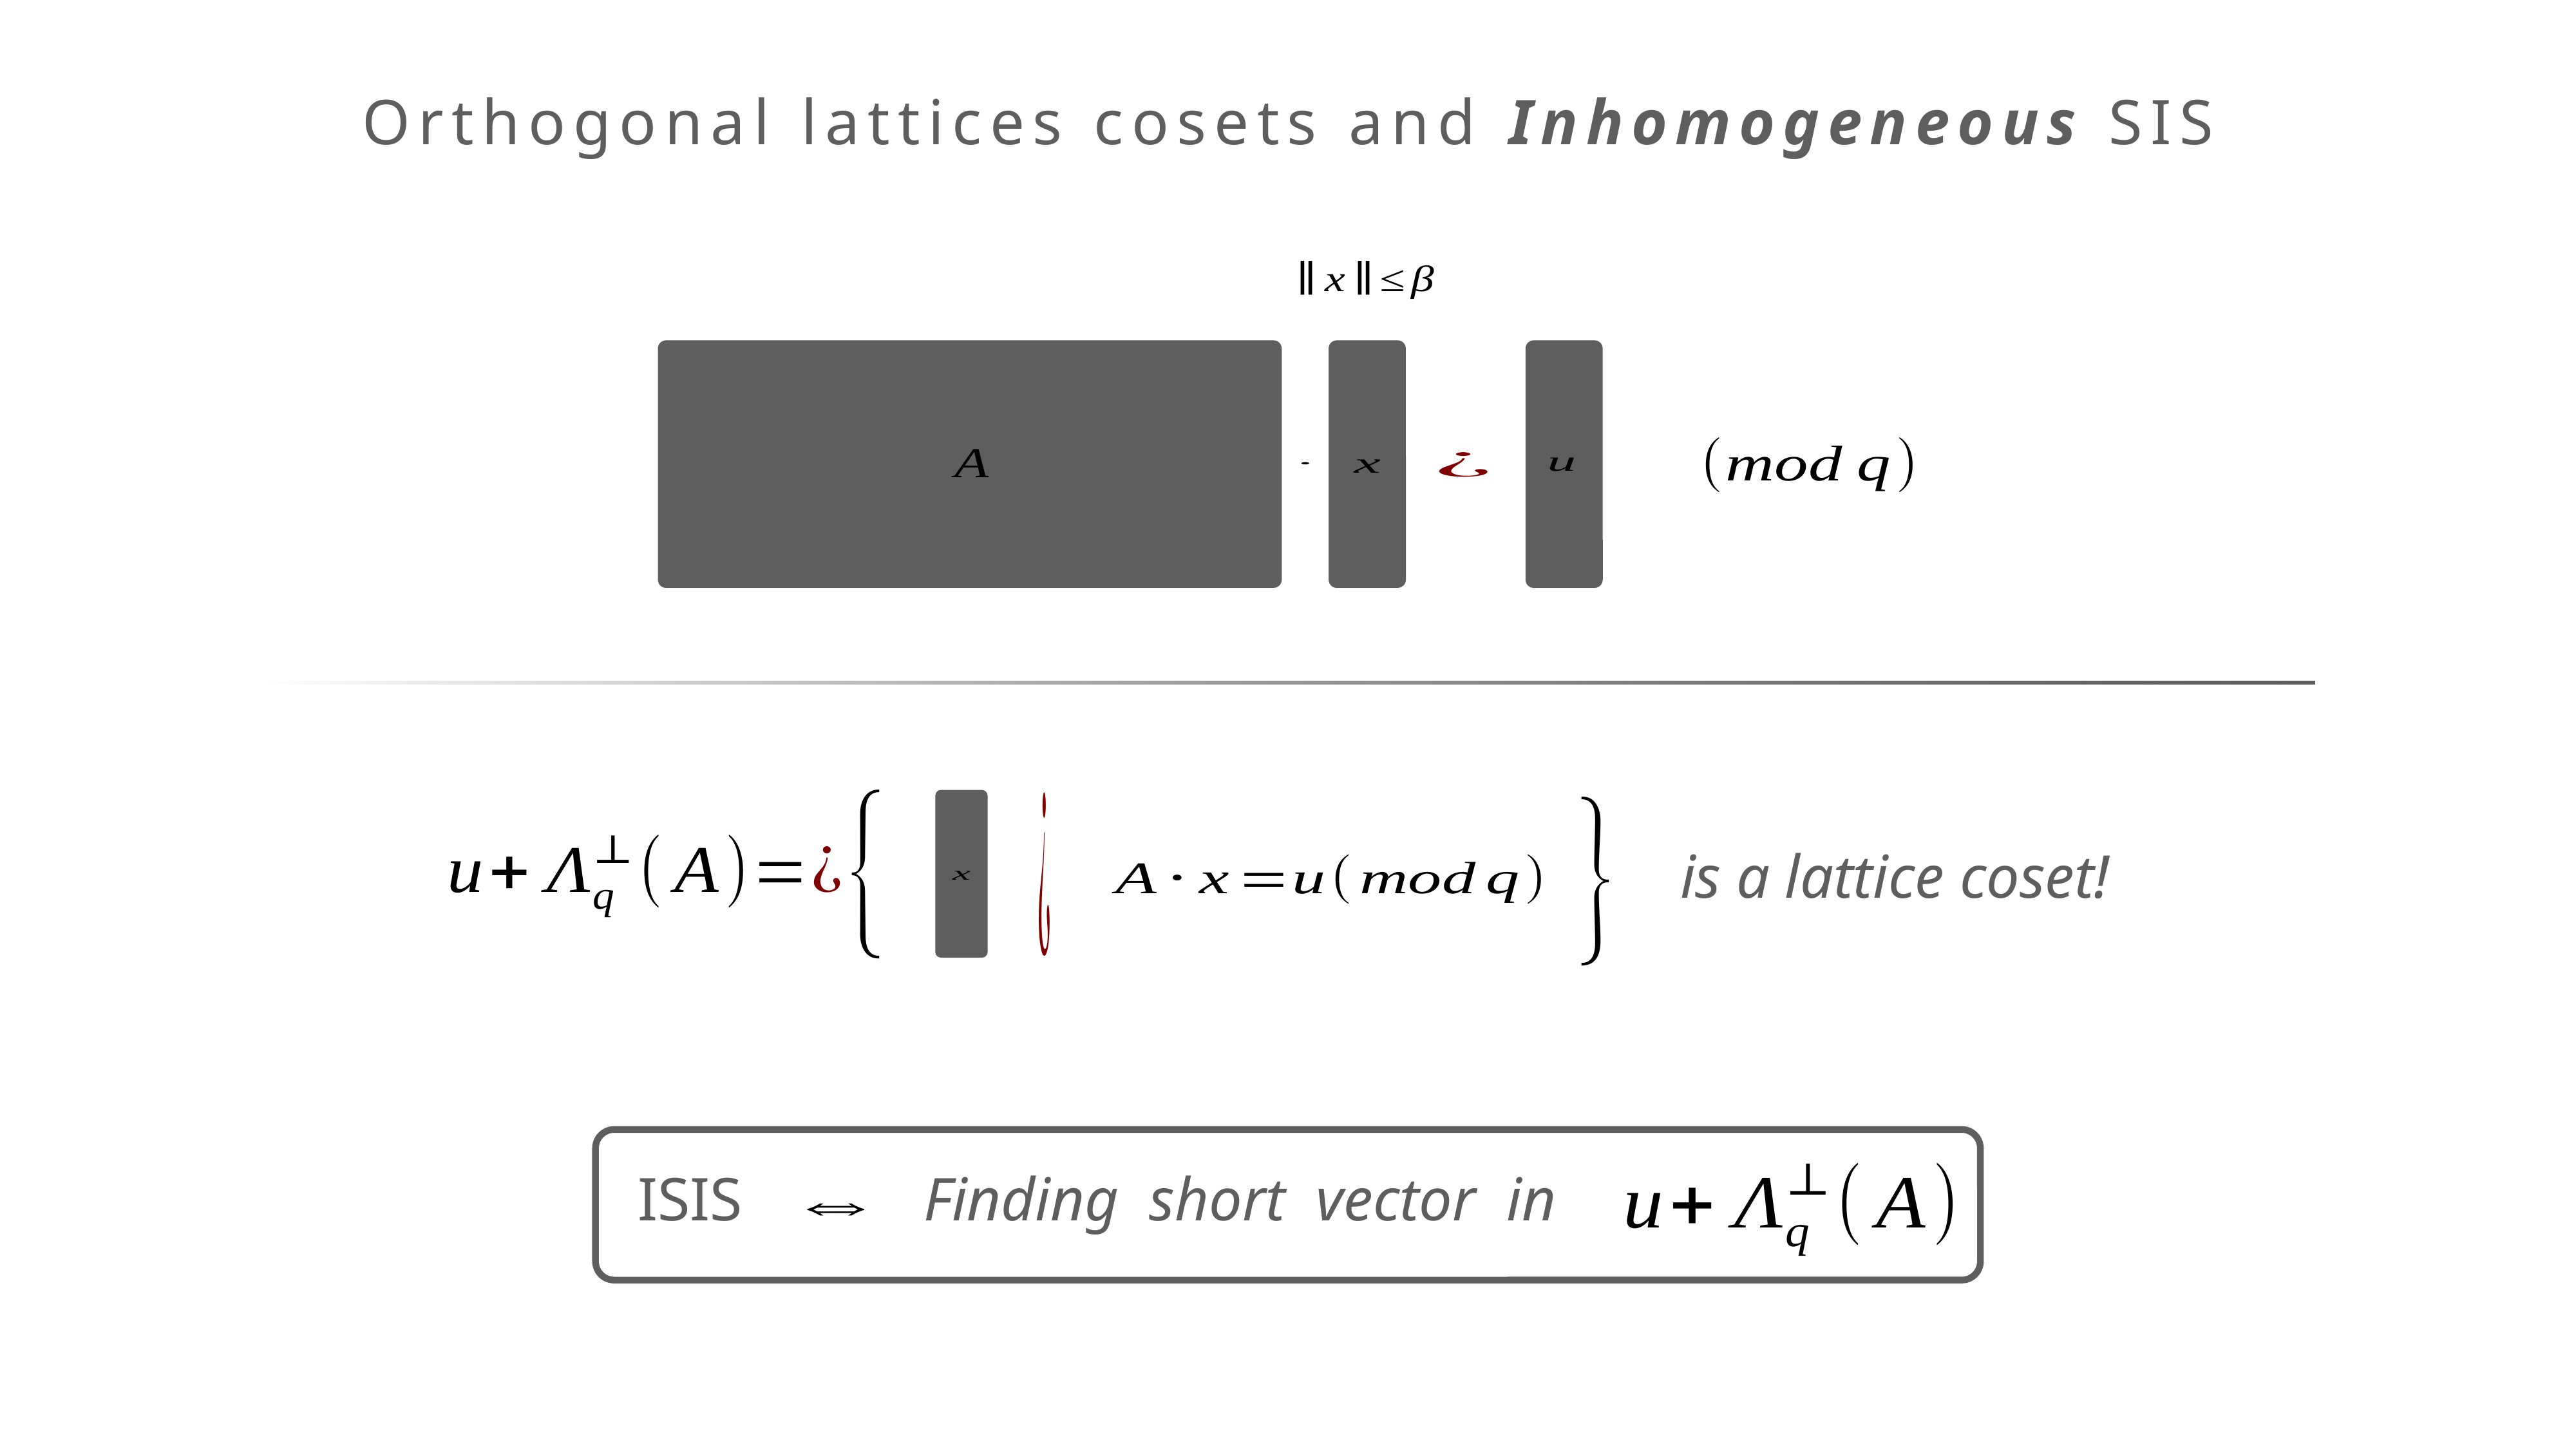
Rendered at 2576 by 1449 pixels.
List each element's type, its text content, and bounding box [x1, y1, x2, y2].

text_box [935, 790, 988, 958]
text_box [846, 779, 900, 965]
text_box [1037, 777, 1052, 967]
text_box [261, 681, 2315, 685]
text_box [1106, 851, 1548, 907]
text_box Orthogonal lattices cosets and Inhomogeneous SIS [357, 77, 2219, 163]
text_box is a lattice coset! [1674, 833, 2116, 915]
text_box [1575, 786, 1630, 972]
text_box [595, 1129, 1981, 1280]
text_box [658, 258, 1918, 589]
text_box [447, 825, 846, 919]
